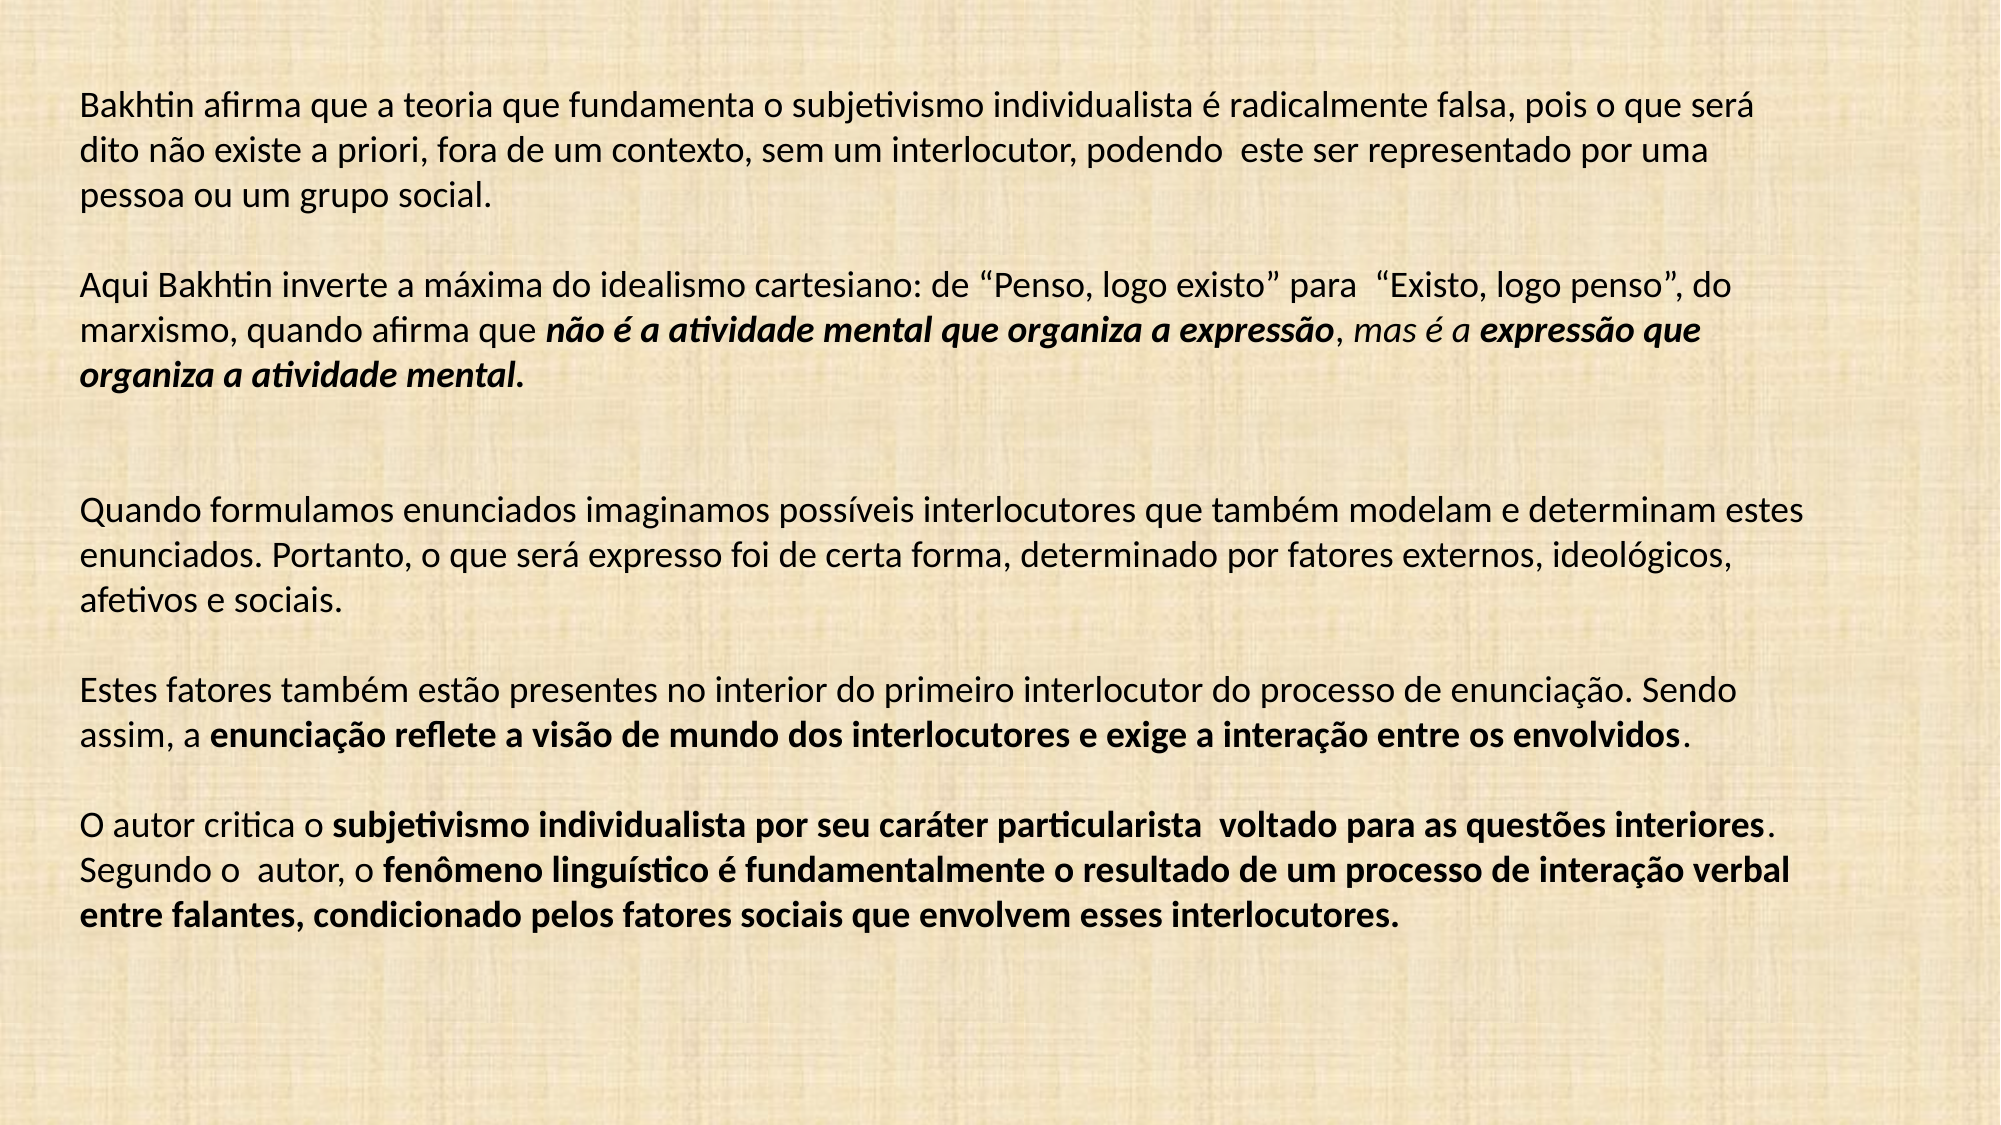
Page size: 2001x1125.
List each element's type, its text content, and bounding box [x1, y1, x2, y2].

text_box Bakhtin afirma que a teoria que fundamenta o subjetivismo individualista é radicalmente falsa, pois o que será dito não existe a priori, fora de um contexto, sem um interlocutor, podendo este ser representado por uma pessoa ou um grupo social. Aqui Bakhtin inverte a máxima do idealismo cartesiano: de “Penso, logo existo” para “Existo, logo penso”, do marxismo, quando afirma que não é a atividade mental que organiza a expressão, mas é a expressão que organiza a atividade mental. Quando formulamos enunciados imaginamos possíveis interlocutores que também modelam e determinam estes enunciados. Portanto, o que será expresso foi de certa forma, determinado por fatores externos, ideológicos, afetivos e sociais. Estes fatores também estão presentes no interior do primeiro interlocutor do processo de enunciação. Sendo assim, a enunciação reflete a visão de mundo dos interlocutores e exige a interação entre os envolvidos. O autor critica o subjetivismo individualista por seu caráter particularista voltado para as questões interiores. Segundo o autor, o fenômeno linguístico é fundamentalmente o resultado de um processo de interação verbal entre falantes, condicionado pelos fatores sociais que envolvem esses interlocutores. [64, 72, 1836, 1033]
